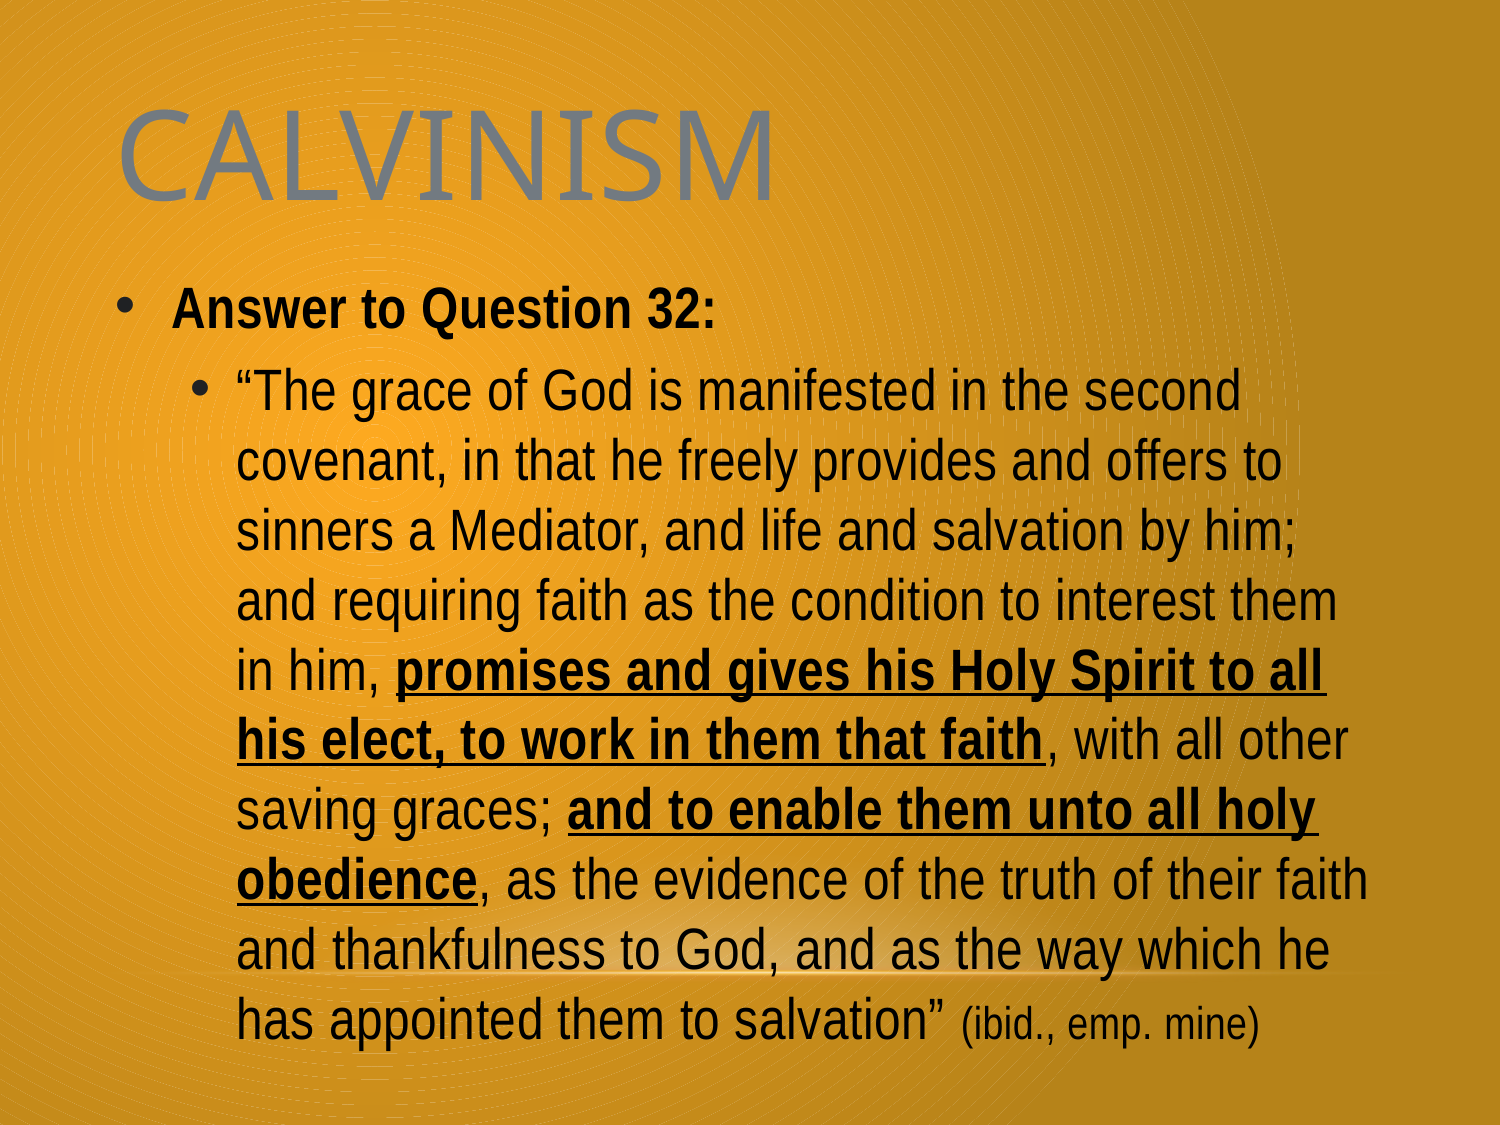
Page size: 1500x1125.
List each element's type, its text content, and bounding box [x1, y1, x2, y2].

title Calvinism [99, 45, 1400, 233]
picture [0, 0, 1500, 1125]
list Answer to Question 32: “The grace of God is manifested in the second covenant, in that he freely provides and offers to sinners a Mediator, and life and salvation by him; and requiring faith as the condition to interest them in him, promises and gives his Holy Spirit to all his elect, to work in them that faith, with all other saving graces; and to enable them unto all holy obedience, as the evidence of the truth of their faith and thankfulness to God, and as the way which he has appointed them to salvation” (ibid., emp. mine) [99, 262, 1400, 1125]
